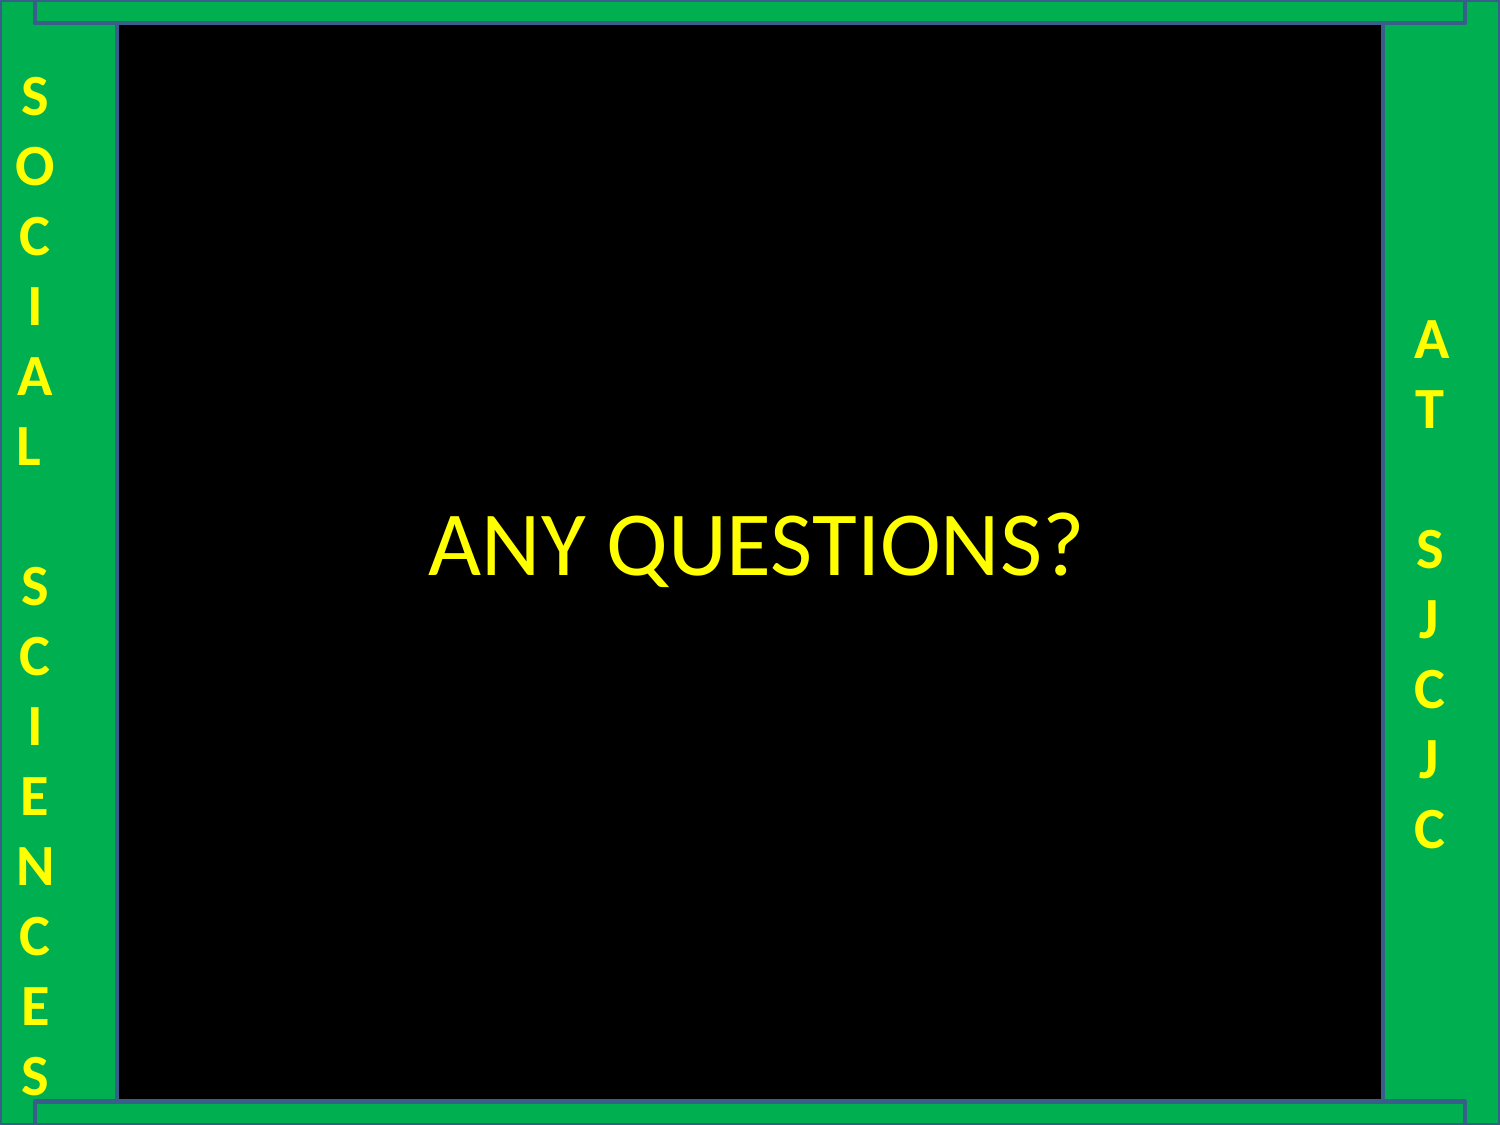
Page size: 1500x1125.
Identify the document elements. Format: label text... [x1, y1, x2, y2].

title ANY QUESTIONS? [82, 445, 1432, 633]
